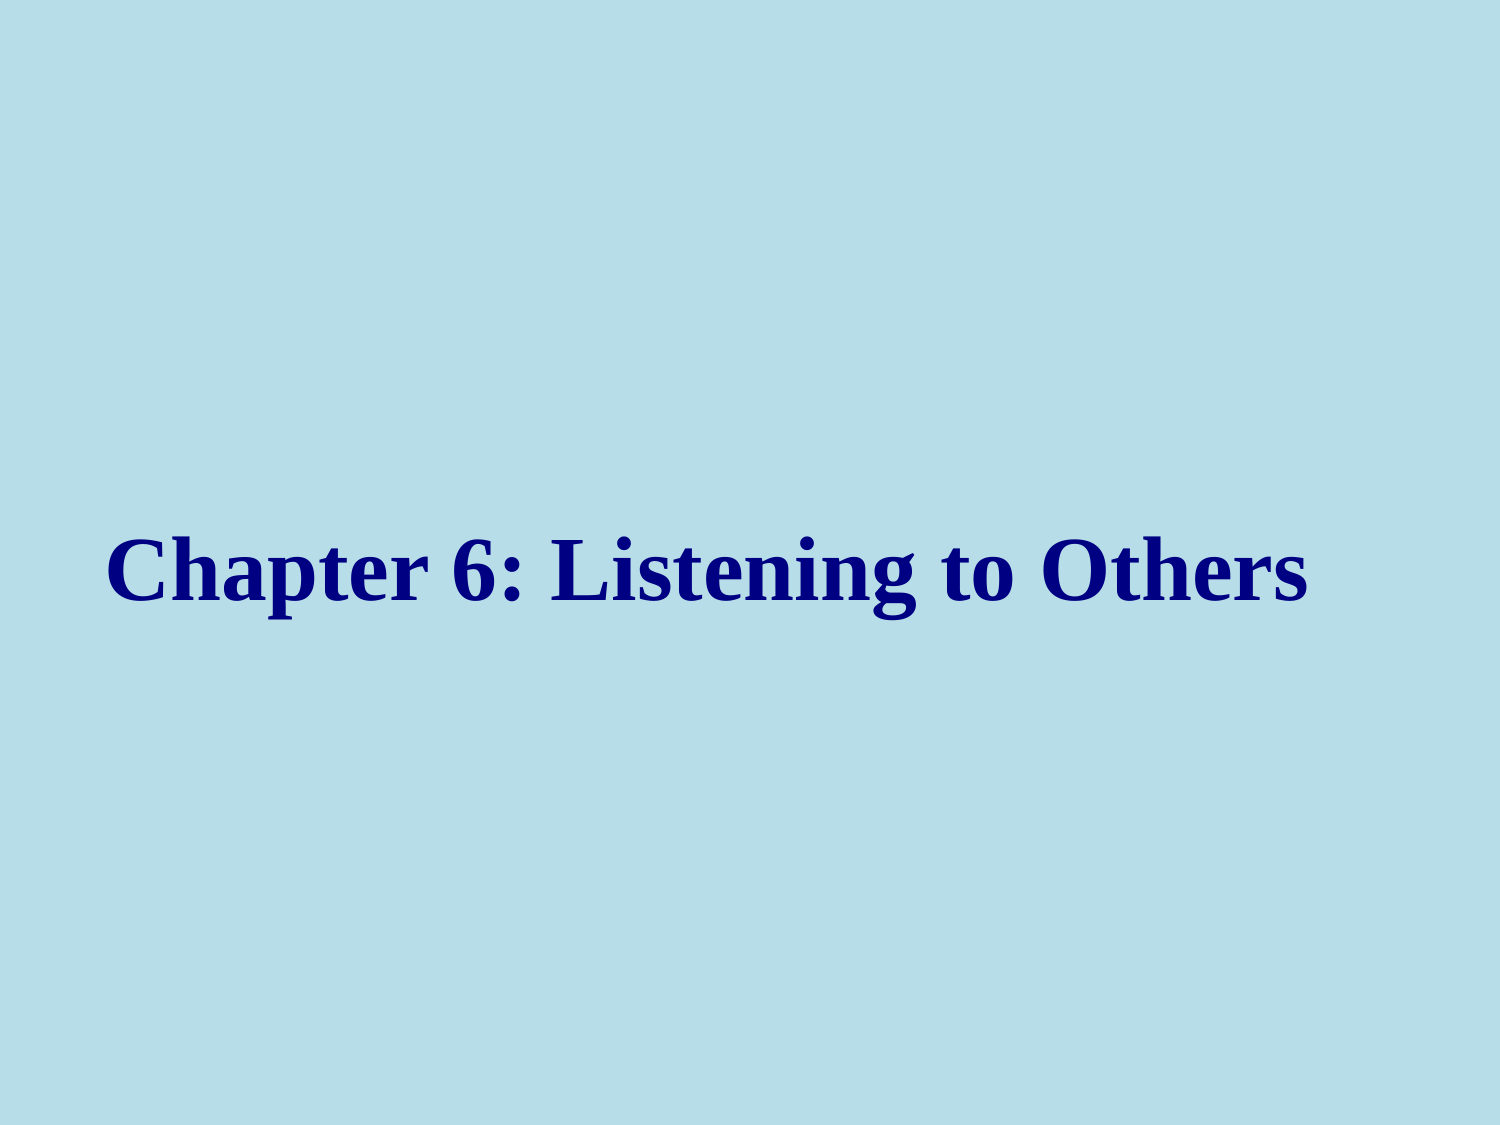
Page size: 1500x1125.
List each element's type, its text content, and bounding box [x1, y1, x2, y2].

title Chapter 6: Listening to Others [55, 470, 1406, 658]
